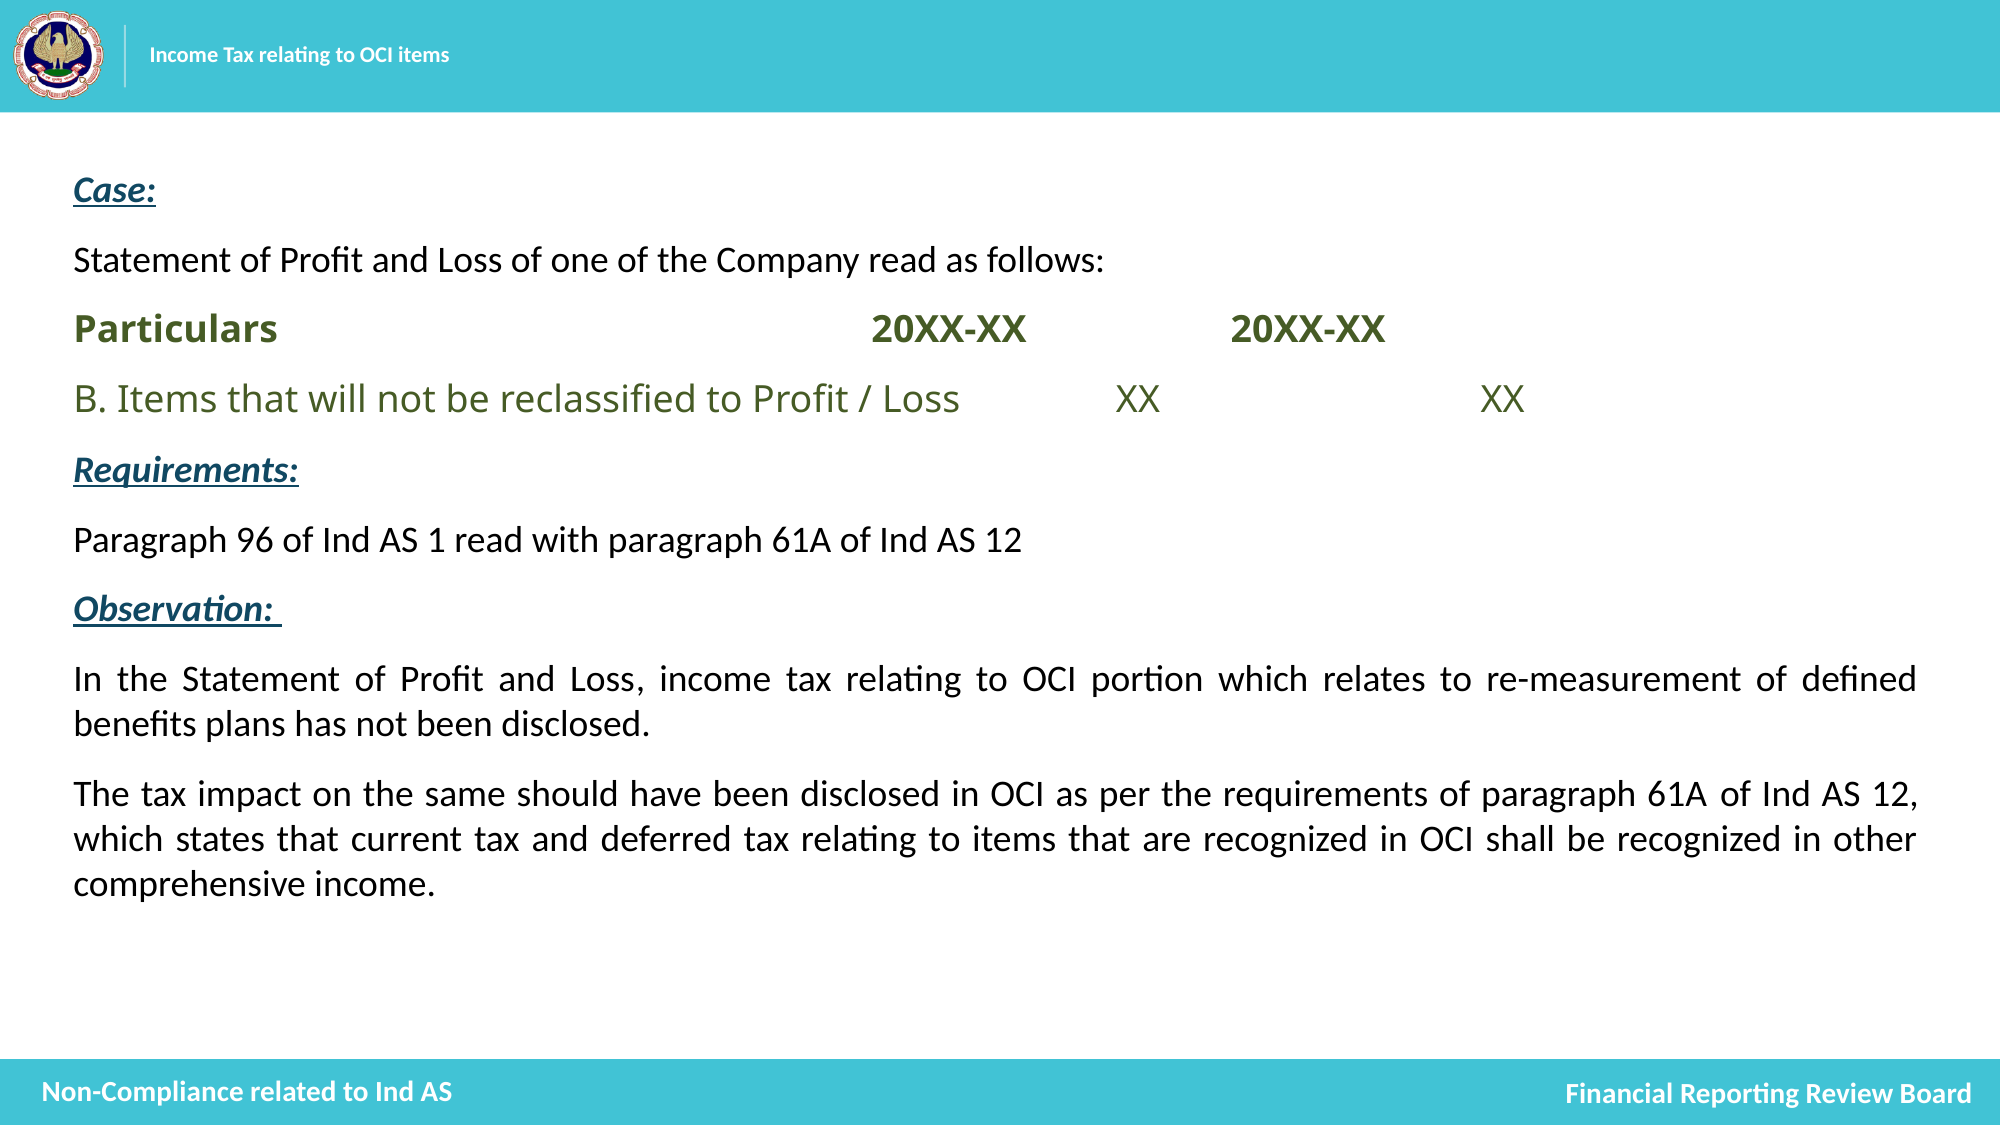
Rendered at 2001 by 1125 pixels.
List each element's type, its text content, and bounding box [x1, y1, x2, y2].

title Income Tax relating to OCI items [138, 12, 1610, 100]
list Case: Statement of Profit and Loss of one of the Company read as follows: Particulars 20XX-XX 20XX-XX B. Items that will not be reclassified to Profit / Loss XX XX Requirements: Paragraph 96 of Ind AS 1 read with paragraph 61A of Ind AS 12 Observation: In the Statement of Profit and Loss, income tax relating to OCI portion which relates to re-measurement of defined benefits plans has not been disclosed. The tax impact on the same should have been disclosed in OCI as per the requirements of paragraph 61A of Ind AS 12, which states that current tax and deferred tax relating to items that are recognized in OCI shall be recognized in other comprehensive income. [58, 164, 1934, 1012]
text_box Non-Compliance related to Ind AS [26, 1065, 706, 1116]
picture [12, 9, 104, 100]
